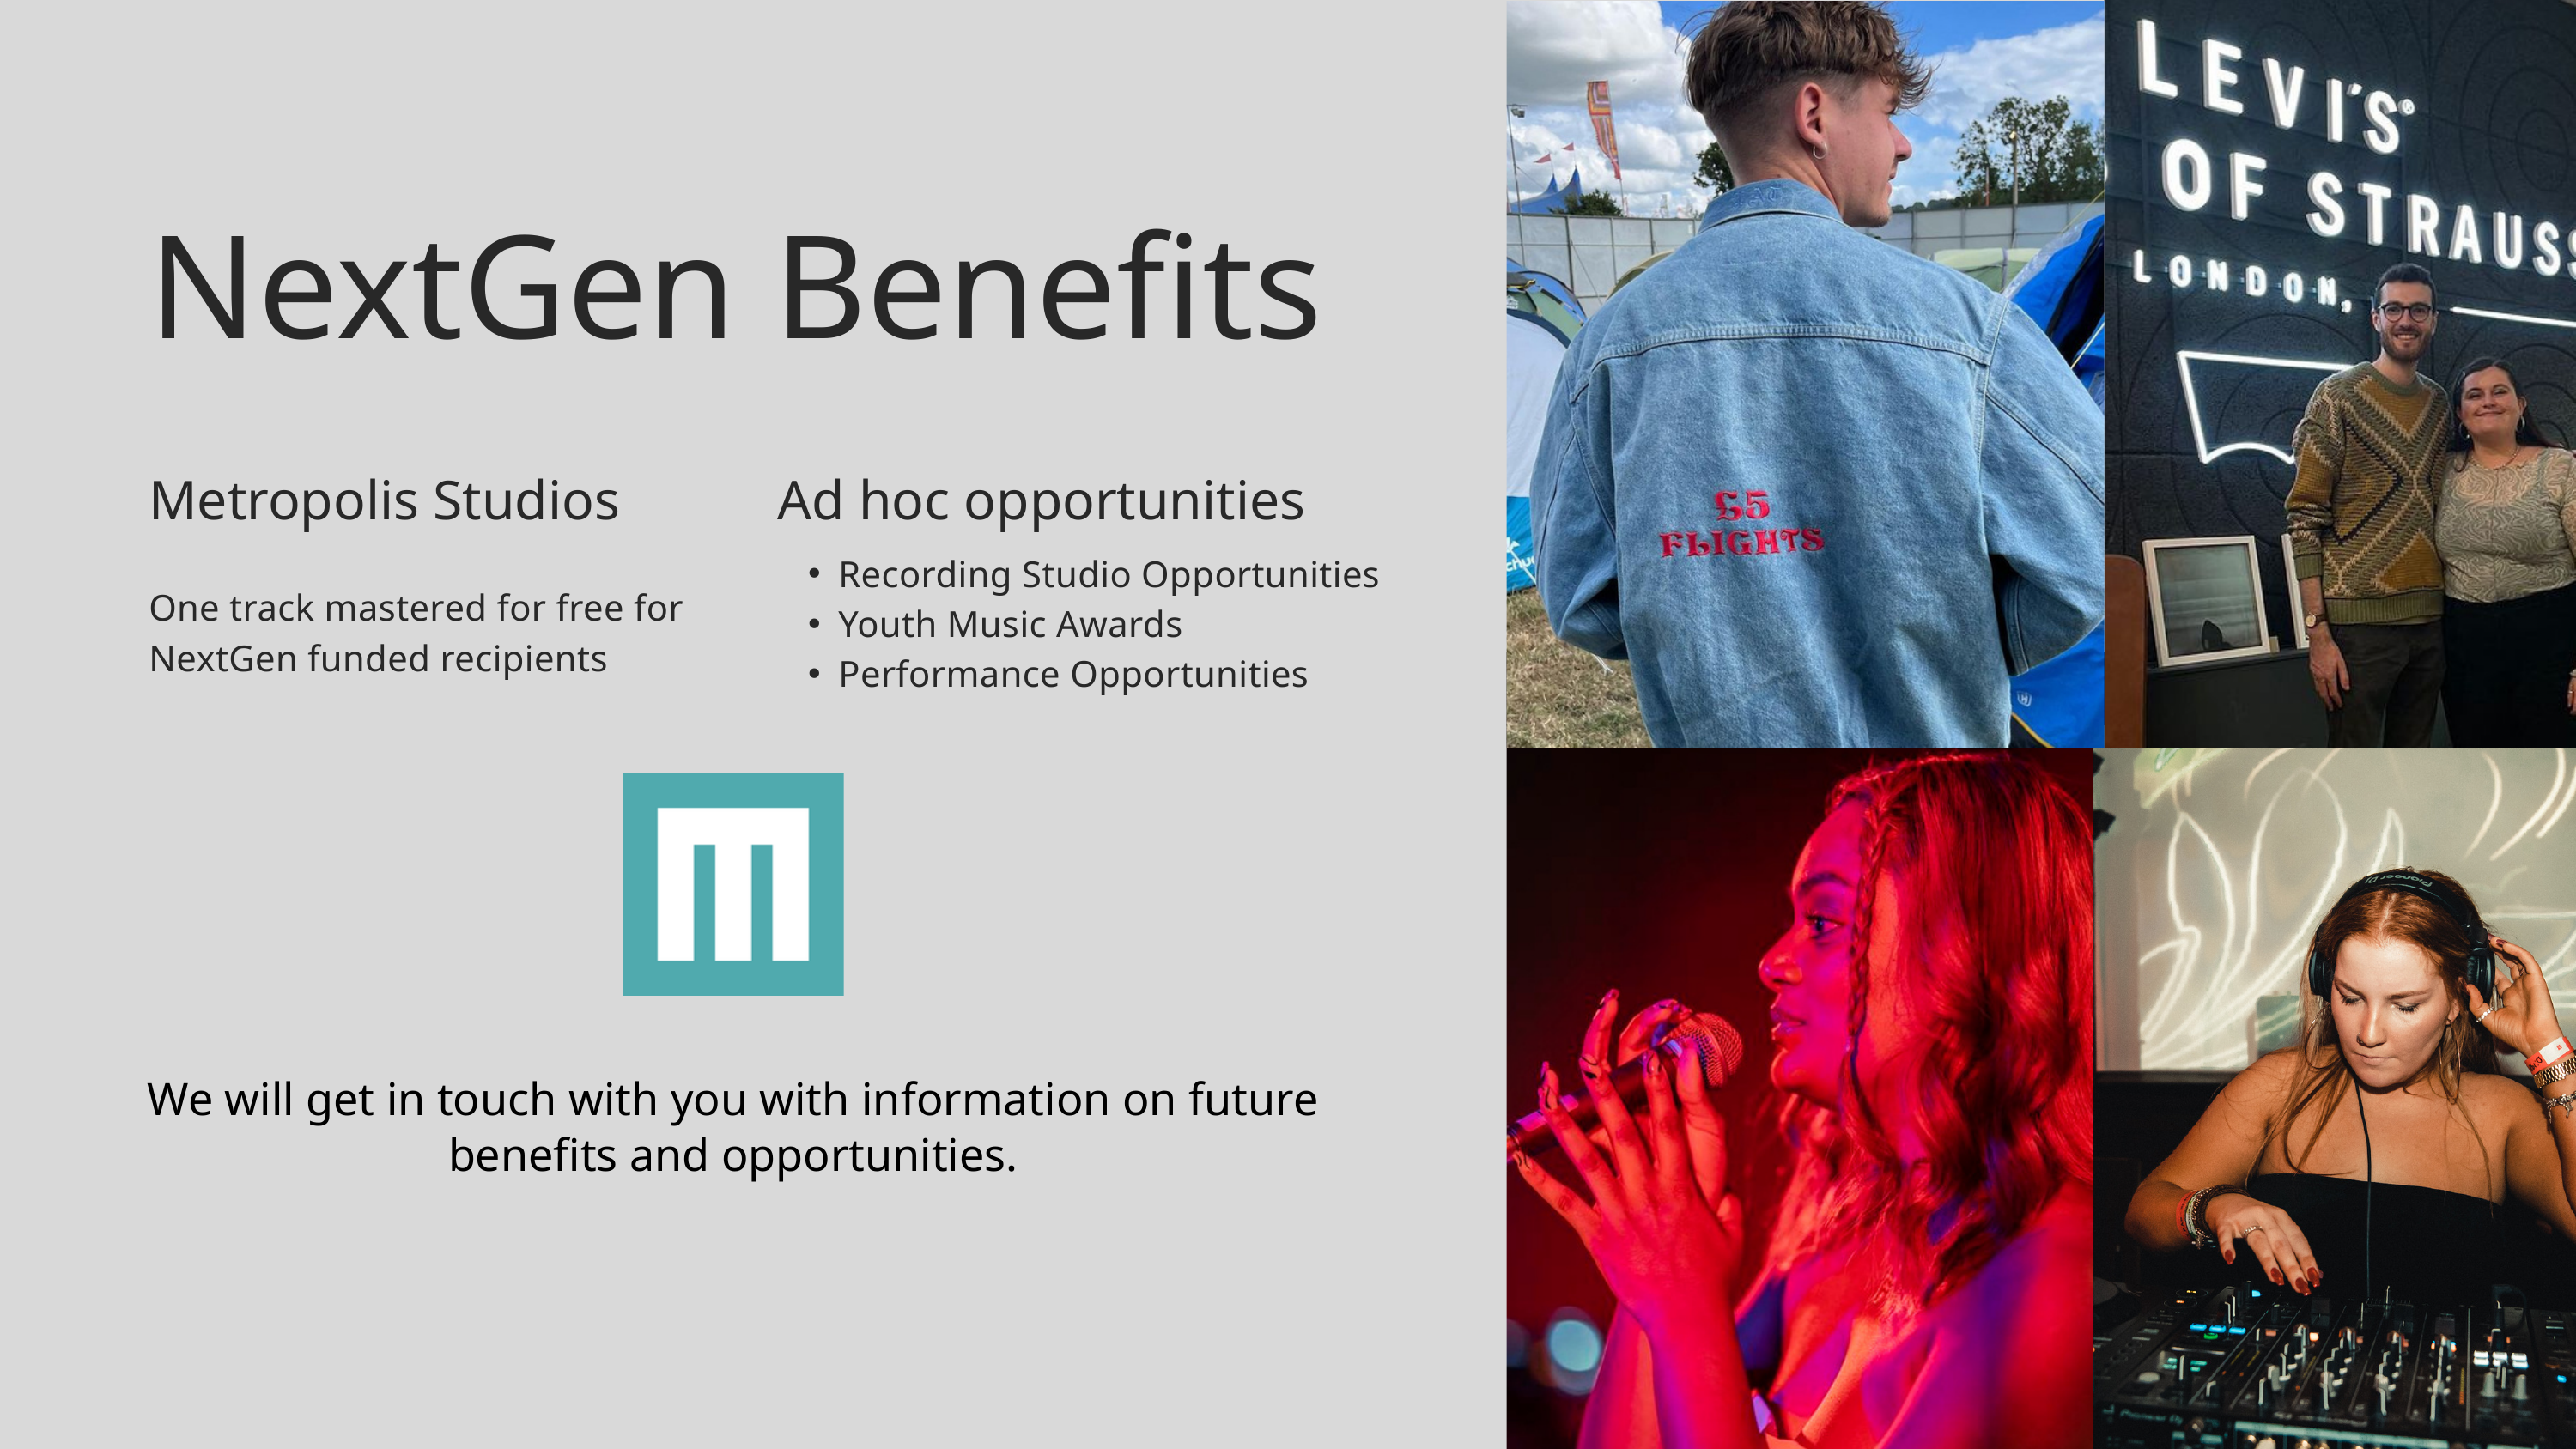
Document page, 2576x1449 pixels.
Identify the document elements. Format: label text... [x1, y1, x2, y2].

text_box NextGen Benefits [149, 209, 1539, 367]
text_box [2093, 749, 2576, 1449]
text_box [777, 463, 2224, 744]
text_box [1506, 754, 2093, 1449]
text_box [623, 773, 844, 996]
text_box We will get in touch with you with information on future benefits and opportunities. [87, 1068, 1380, 1180]
text_box [2104, 0, 2576, 749]
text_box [149, 464, 775, 724]
text_box [1506, 1, 2105, 461]
